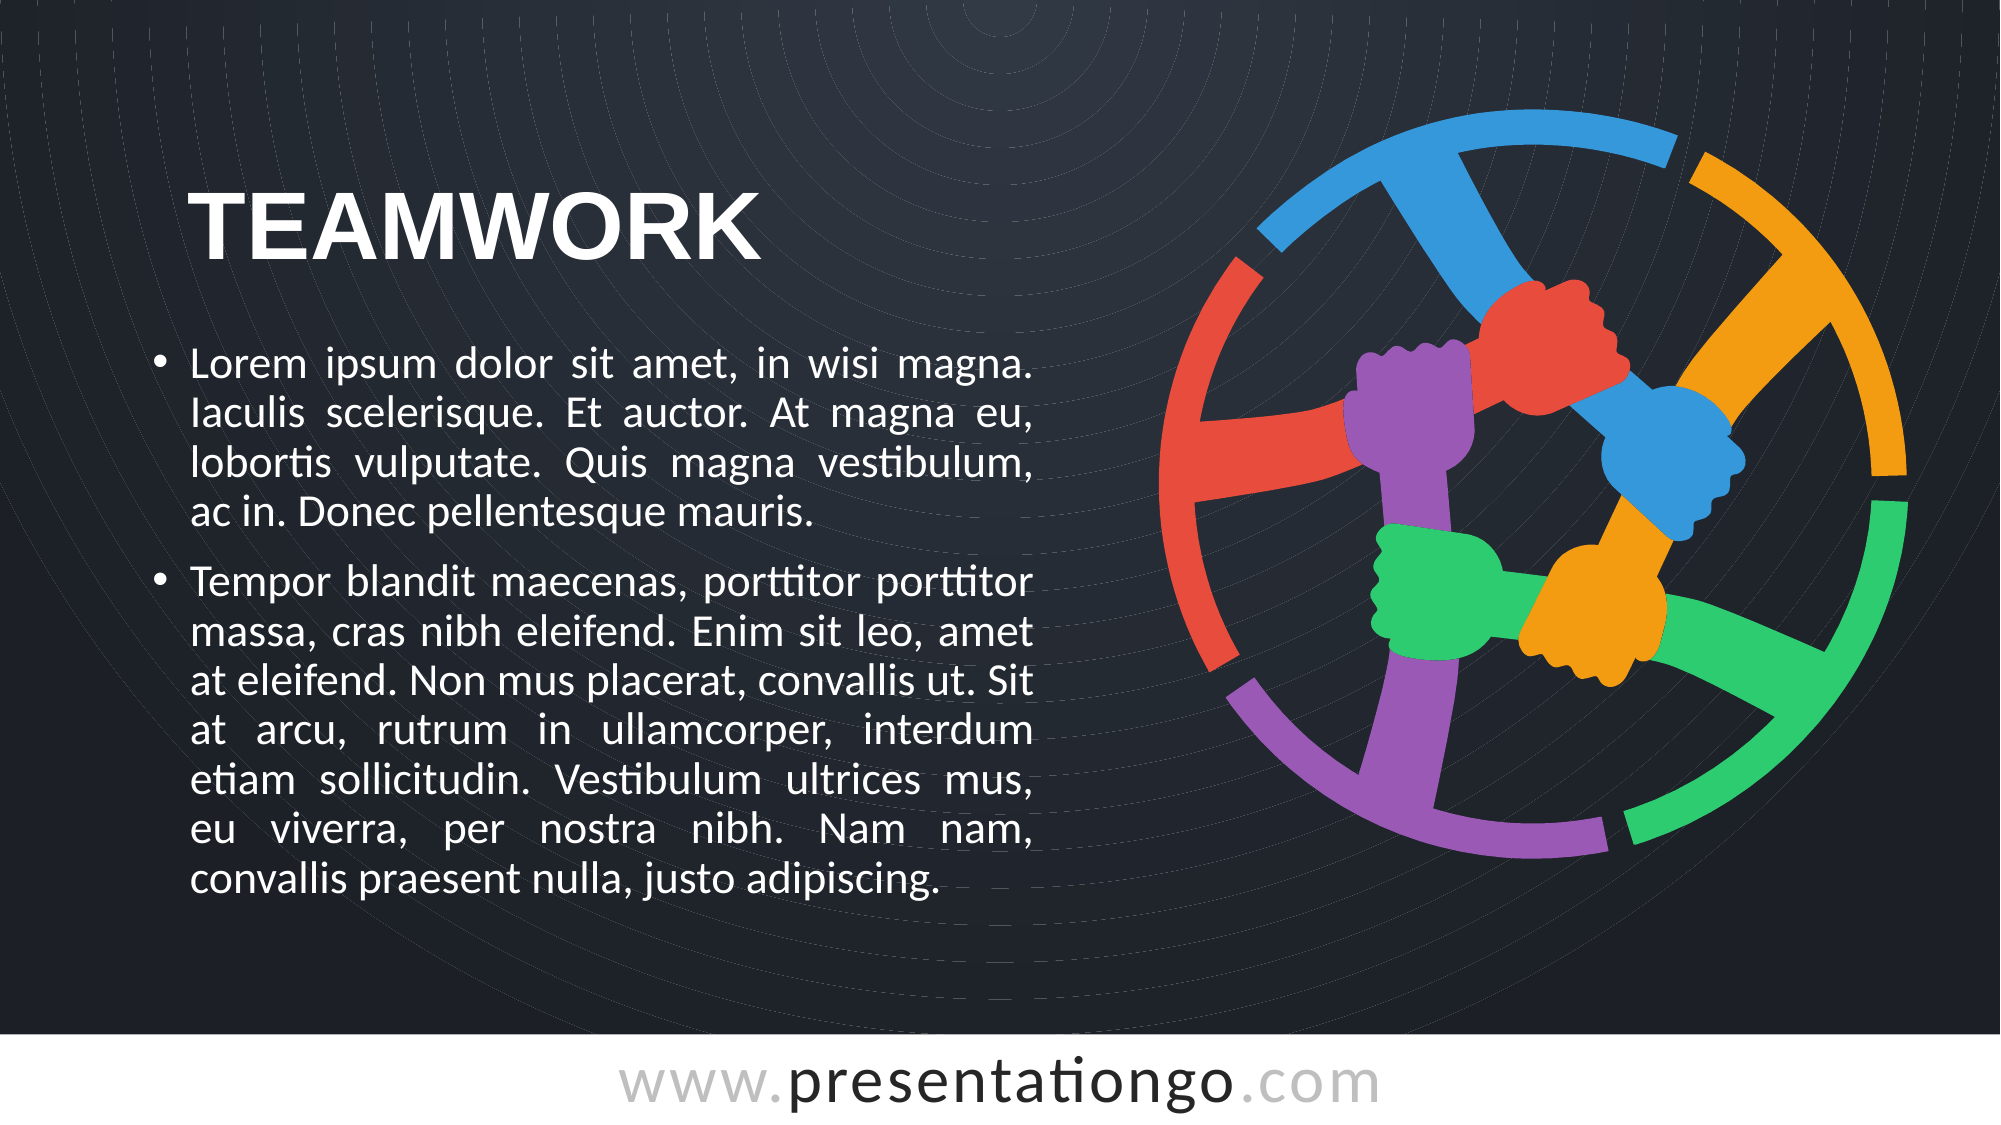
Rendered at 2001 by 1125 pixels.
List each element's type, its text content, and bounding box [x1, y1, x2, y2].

text_box [1158, 256, 1362, 673]
text_box [1256, 109, 1678, 325]
list Lorem ipsum dolor sit amet, in wisi magna. Iaculis scelerisque. Et auctor. At magna eu, lobortis vulputate. Quis magna vestibulum, ac in. Donec pellentesque mauris. Tempor blandit maecenas, porttitor porttitor massa, cras nibh eleifend. Enim sit leo, amet at eleifend. Non mus placerat, convallis ut. Sit at arcu, rutrum in ullamcorper, interdum etiam sollicitudin. Vestibulum ultrices mus, eu viverra, per nostra nibh. Nam nam, convallis praesent nulla, justo adipiscing. [137, 331, 1050, 994]
text_box [1370, 523, 1547, 661]
text_box [1518, 494, 1674, 687]
text_box [1343, 339, 1475, 531]
text_box [1570, 370, 1746, 542]
text_box [1465, 279, 1631, 416]
text_box [1623, 500, 1909, 845]
text_box [1225, 649, 1609, 859]
title Teamwork [172, 166, 1085, 289]
text_box [1675, 151, 1907, 477]
